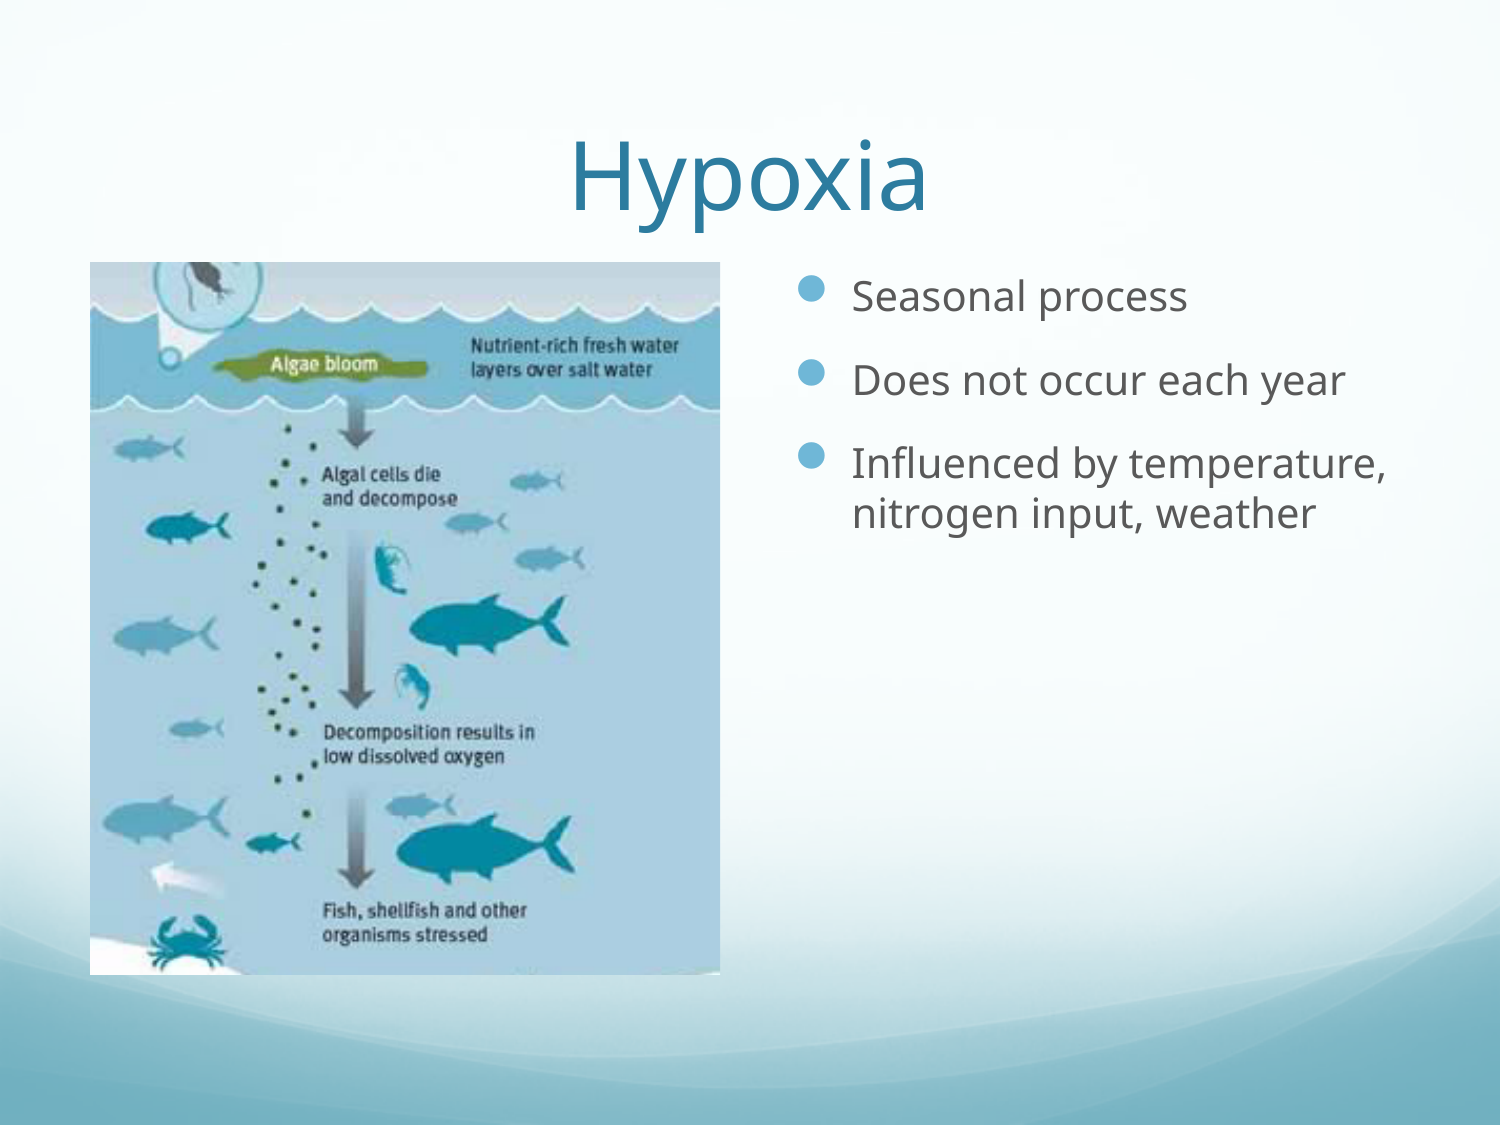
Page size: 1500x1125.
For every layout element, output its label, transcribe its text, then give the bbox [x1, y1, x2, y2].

title Hypoxia [90, 17, 1410, 237]
list Seasonal process Does not occur each year Influenced by temperature, nitrogen input, weather [779, 262, 1410, 975]
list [89, 261, 721, 976]
